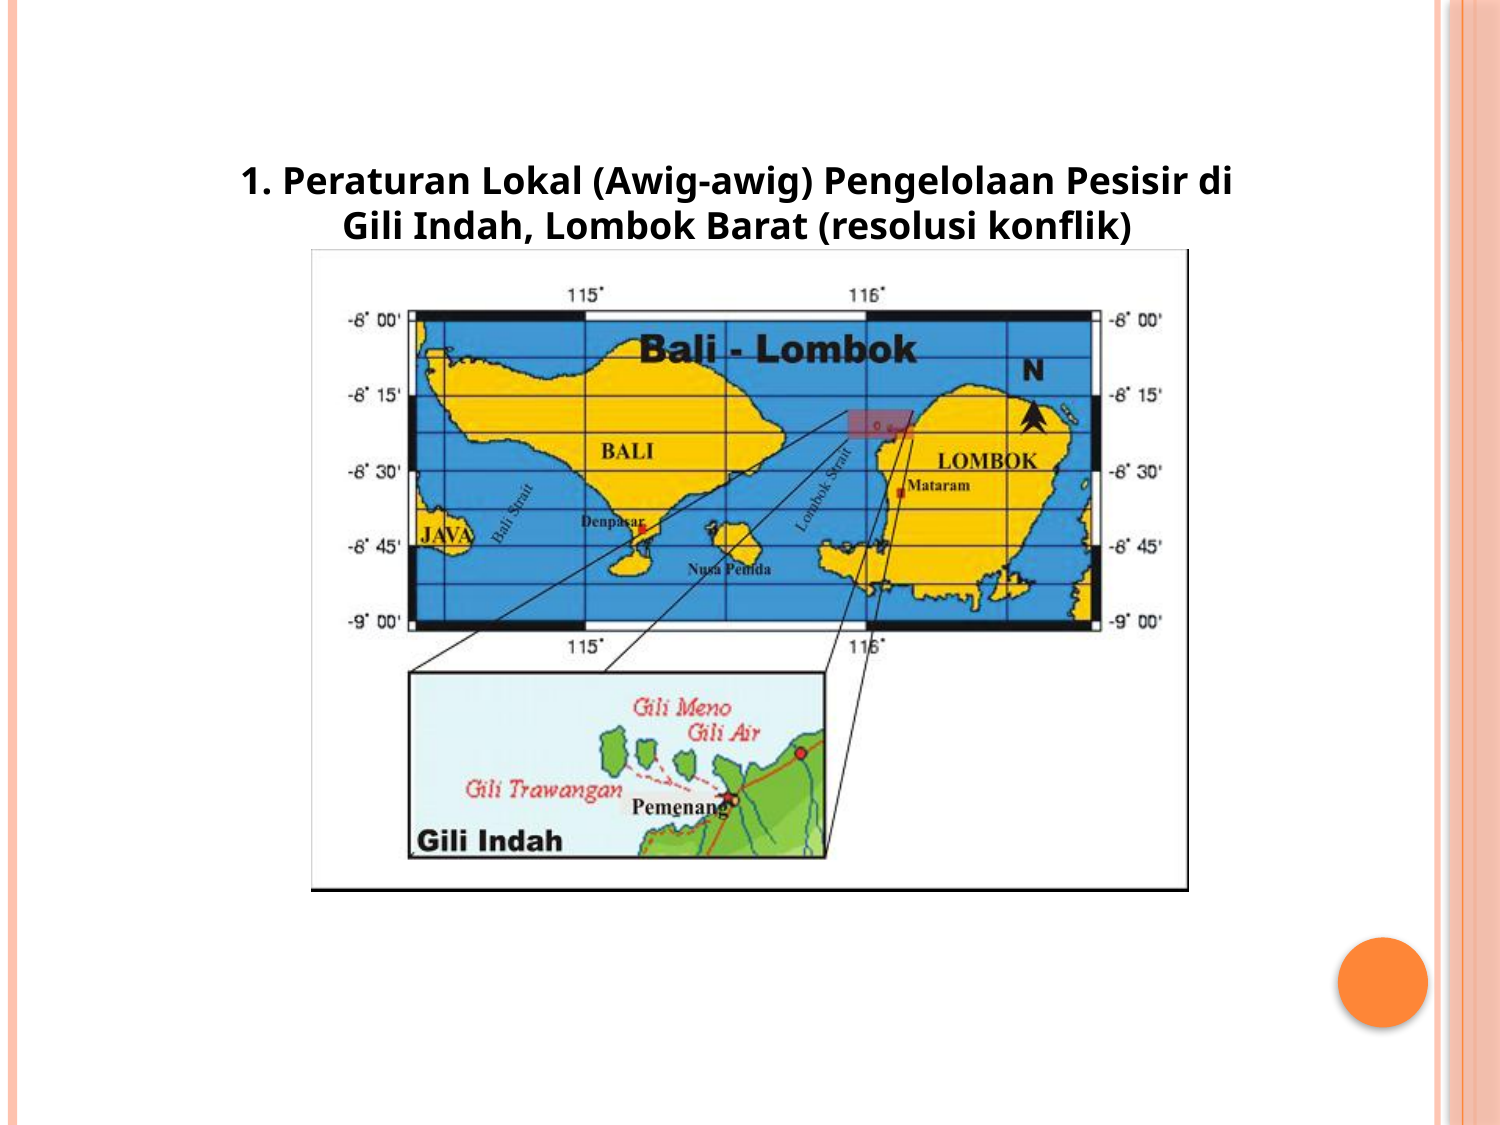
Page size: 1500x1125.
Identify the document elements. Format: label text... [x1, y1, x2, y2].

picture [311, 249, 1189, 893]
text_box 1. Peraturan Lokal (Awig-awig) Pengelolaan Pesisir di Gili Indah, Lombok Barat (resolusi konflik) [225, 149, 1250, 255]
